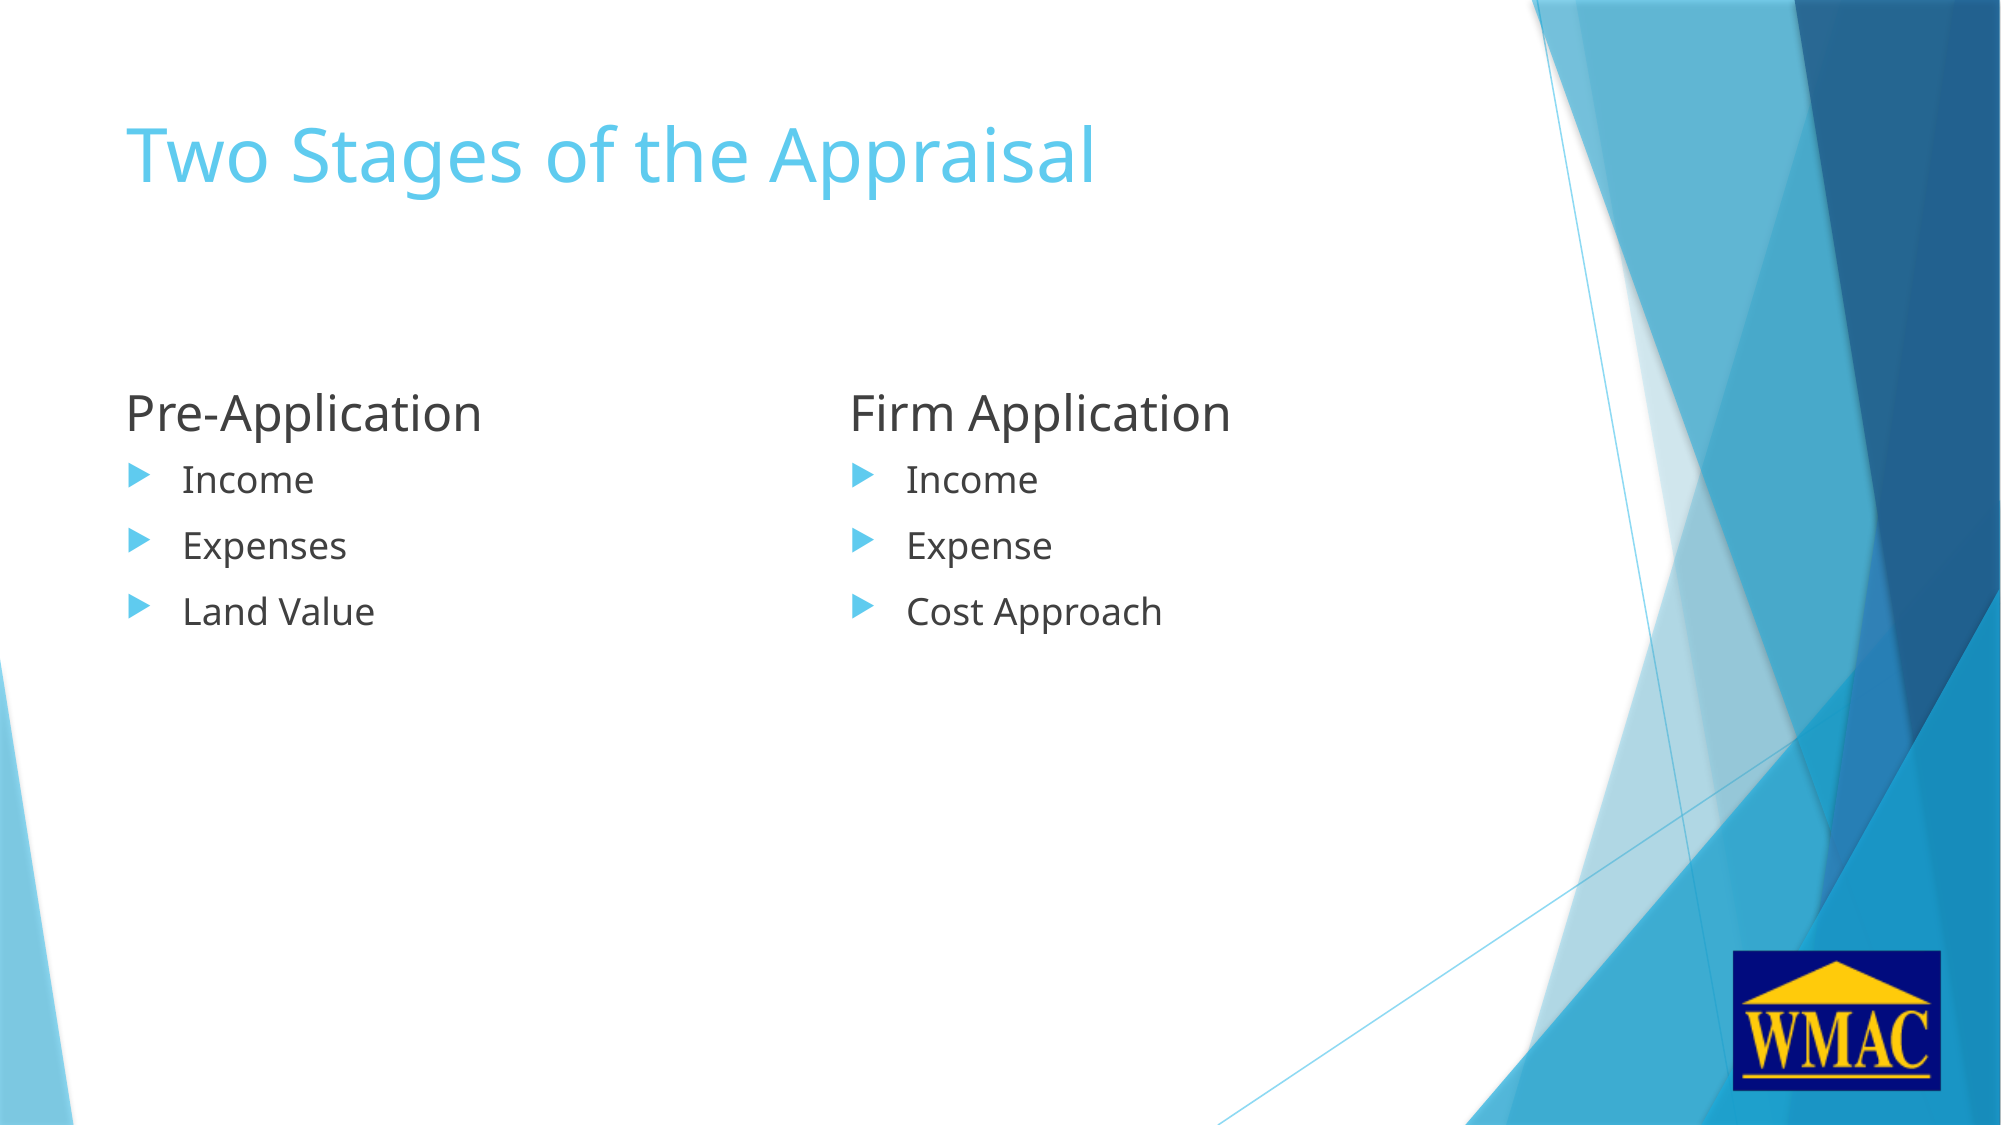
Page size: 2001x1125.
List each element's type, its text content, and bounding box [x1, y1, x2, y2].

picture [1732, 950, 1943, 1092]
list Pre-Application [110, 354, 798, 448]
title Two Stages of the Appraisal [111, 99, 1522, 317]
list Firm Application [834, 354, 1522, 448]
list Income Expense Cost Approach [834, 448, 1522, 991]
list Income Expenses Land Value [110, 448, 798, 991]
